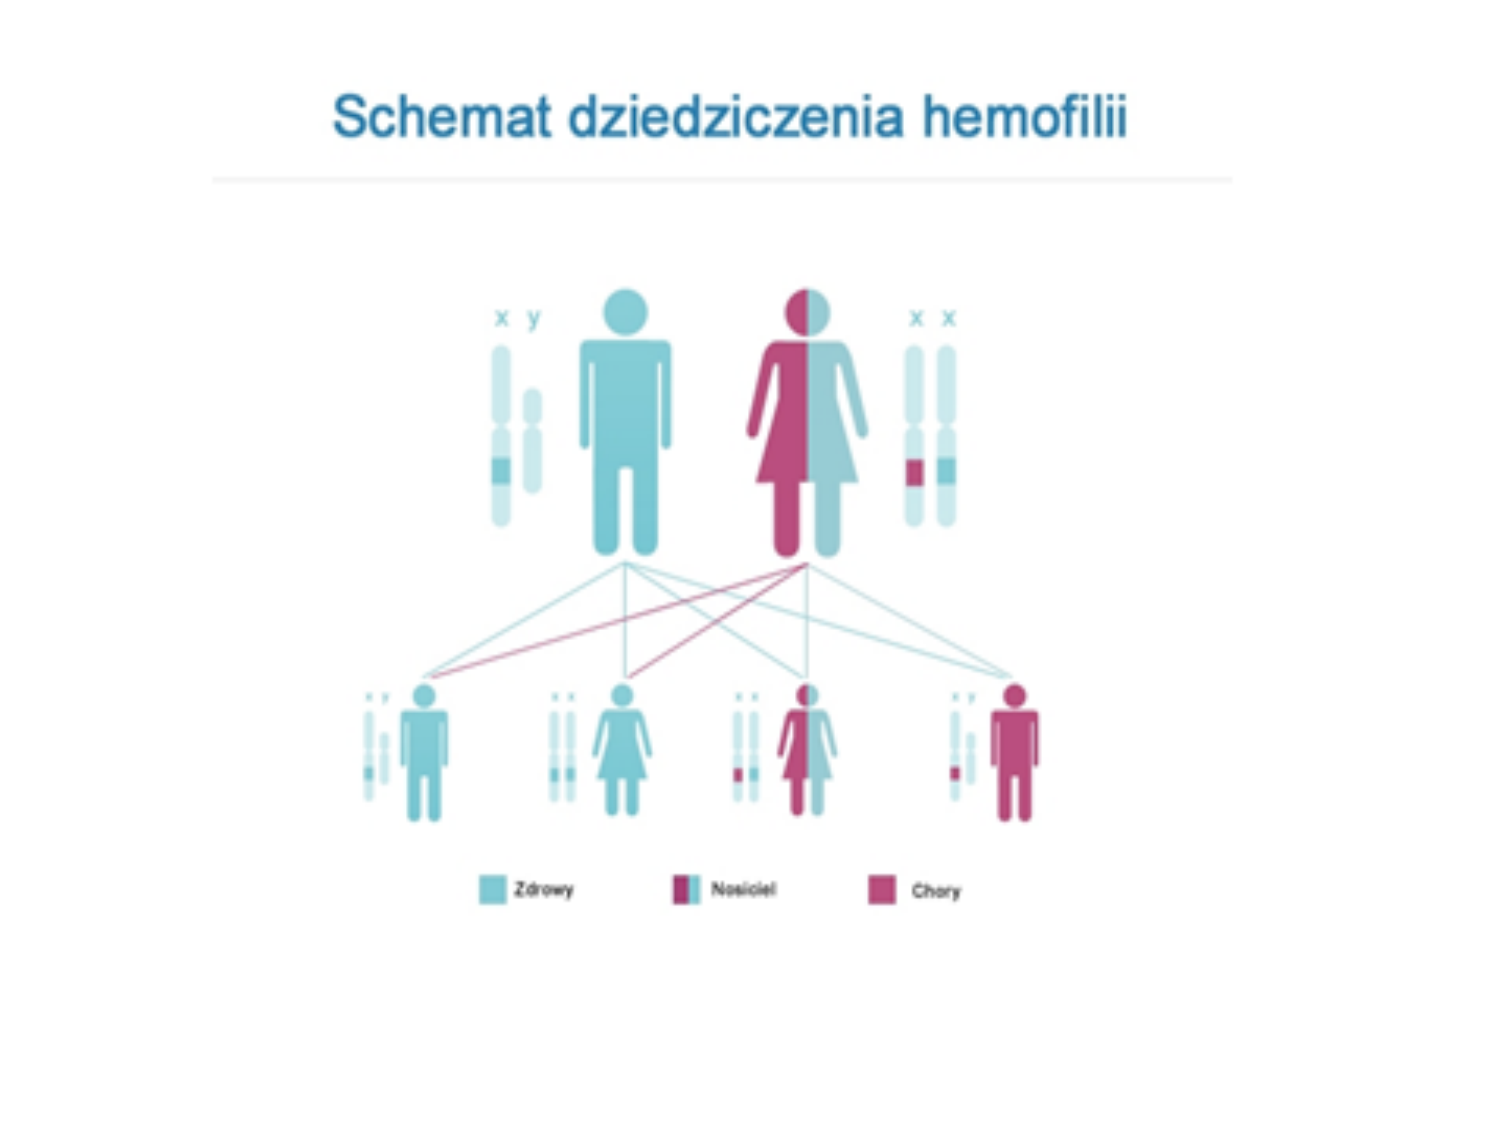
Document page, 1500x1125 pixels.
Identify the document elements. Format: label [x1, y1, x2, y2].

list [0, 0, 1500, 1125]
